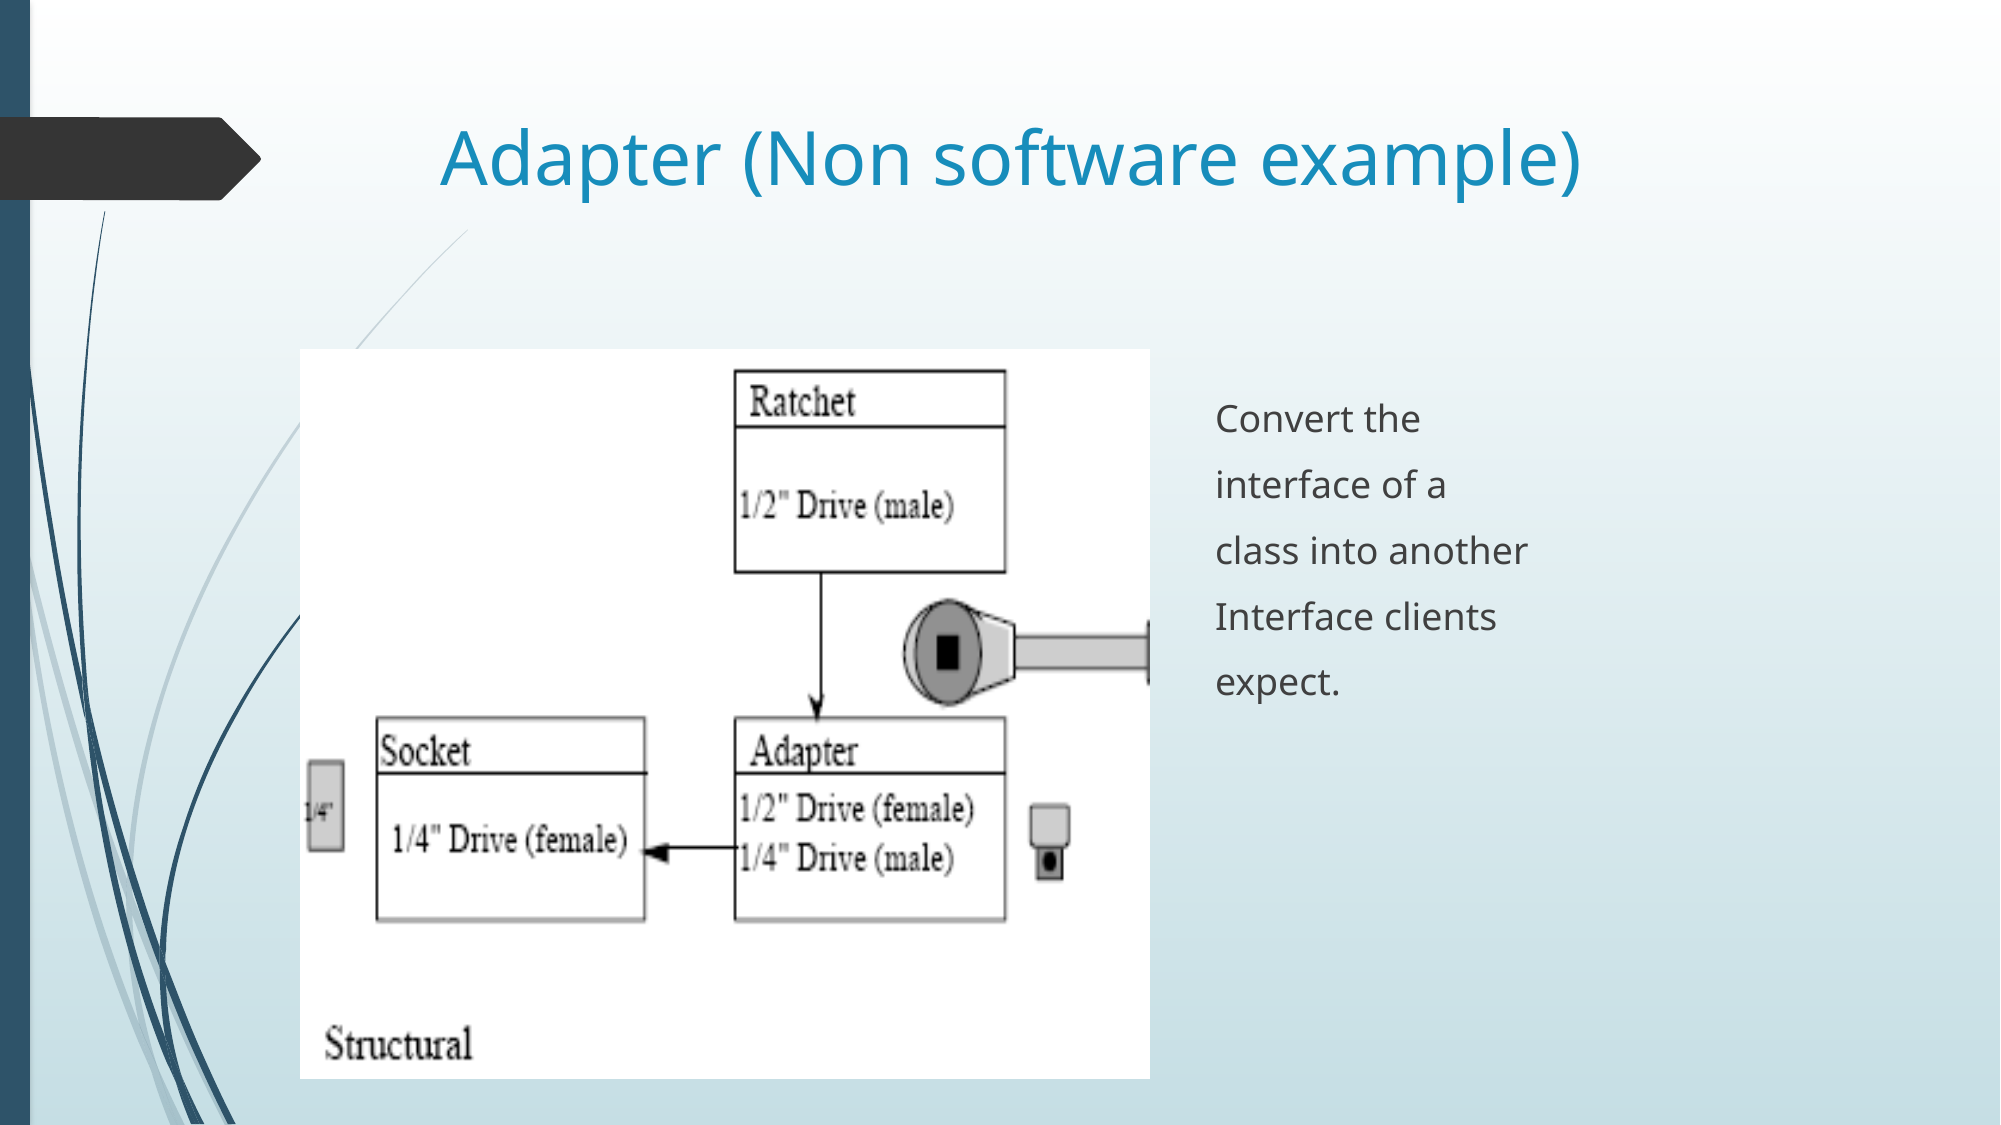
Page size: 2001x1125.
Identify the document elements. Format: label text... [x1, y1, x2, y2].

title Adapter (Non software example) [425, 102, 1888, 313]
list Convert the interface of a class into another Interface clients expect. [1200, 387, 1713, 950]
picture [299, 349, 1151, 1079]
